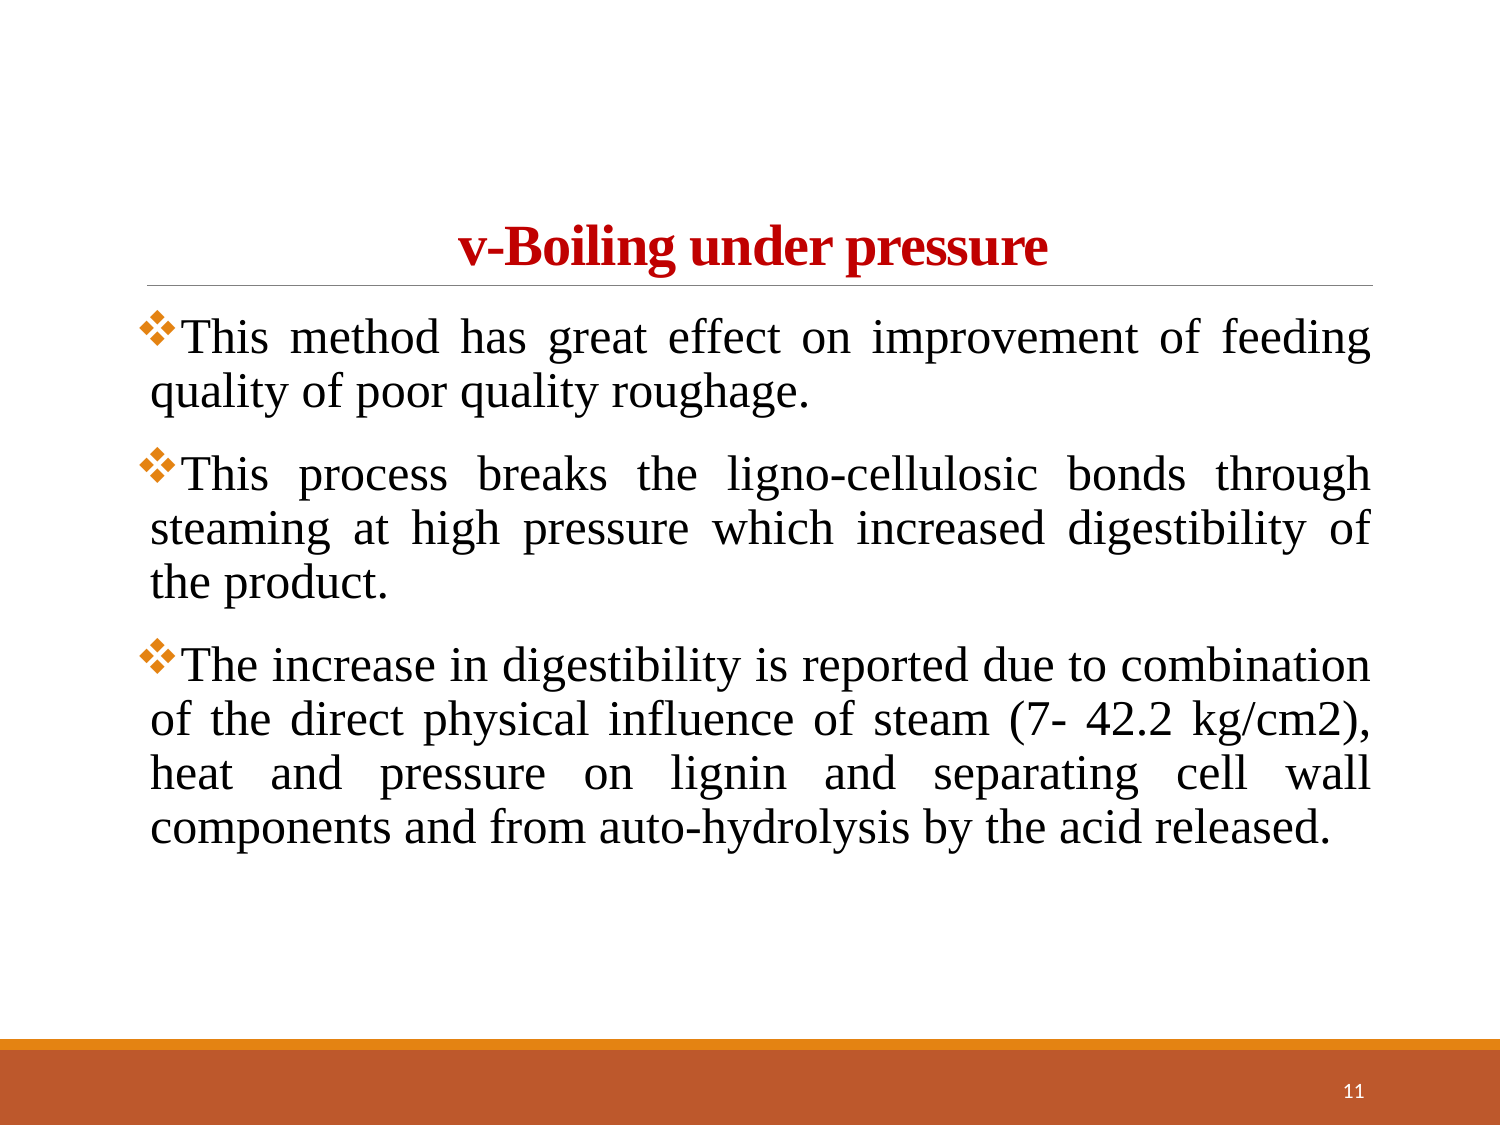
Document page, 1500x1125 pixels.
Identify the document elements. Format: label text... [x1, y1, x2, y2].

list This method has great effect on improvement of feeding quality of poor quality roughage. This process breaks the ligno-cellulosic bonds through steaming at high pressure which increased digestibility of the product. The increase in digestibility is reported due to combination of the direct physical influence of steam (7- 42.2 kg/cm2), heat and pressure on lignin and separating cell wall components and from auto-hydrolysis by the acid released. [135, 302, 1373, 900]
title v-Boiling under pressure [135, 47, 1373, 285]
slide_number 11 [1218, 1059, 1380, 1120]
